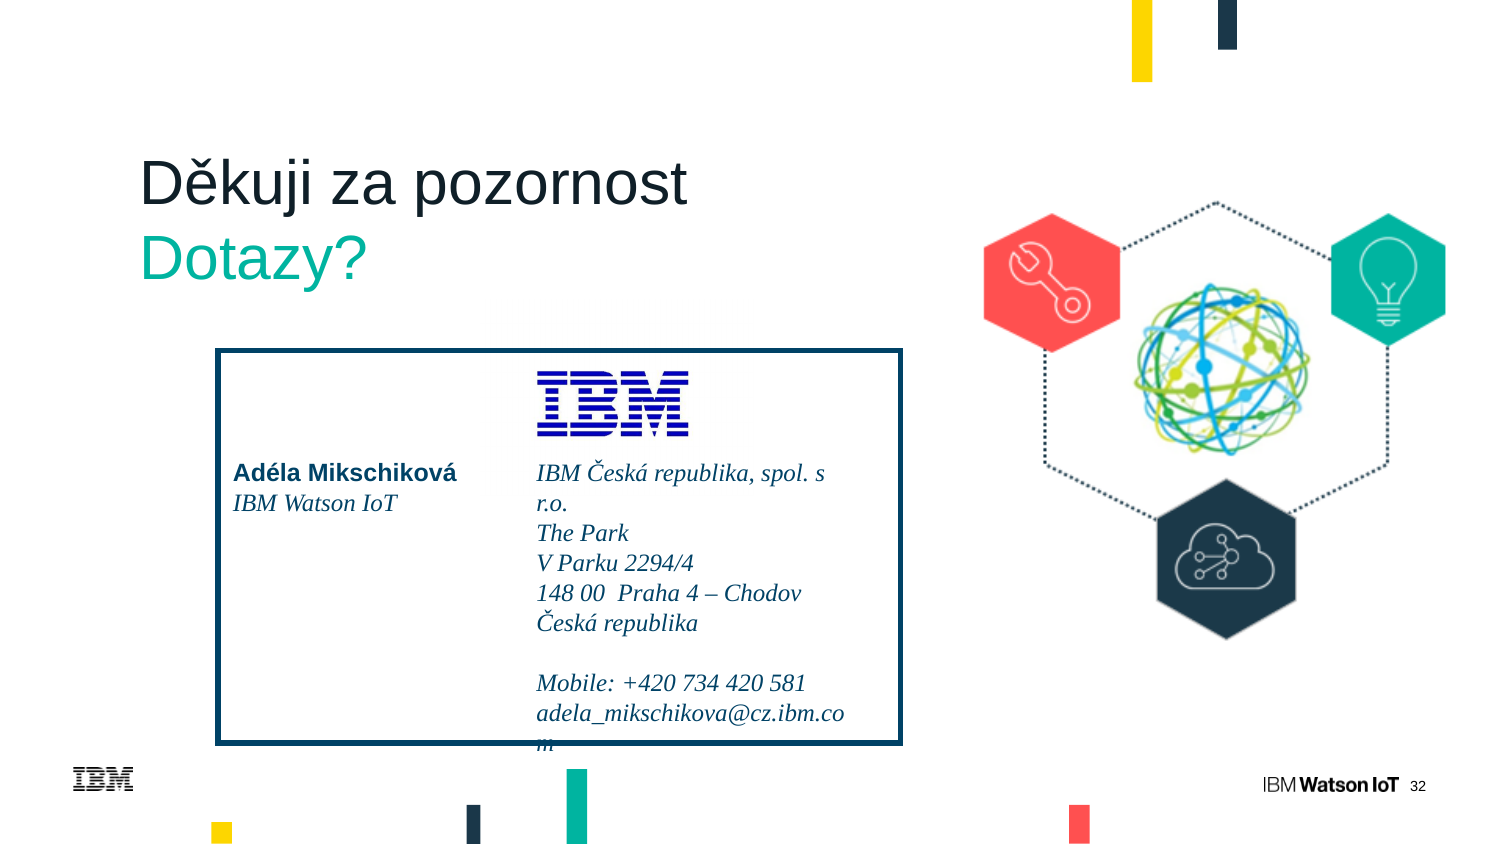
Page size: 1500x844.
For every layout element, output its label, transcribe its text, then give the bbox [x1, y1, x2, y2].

picture [73, 767, 133, 791]
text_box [217, 299, 902, 744]
picture [1264, 777, 1399, 792]
picture [942, 126, 1467, 655]
text_box Děkuji za pozornost Dotazy? [124, 134, 708, 272]
